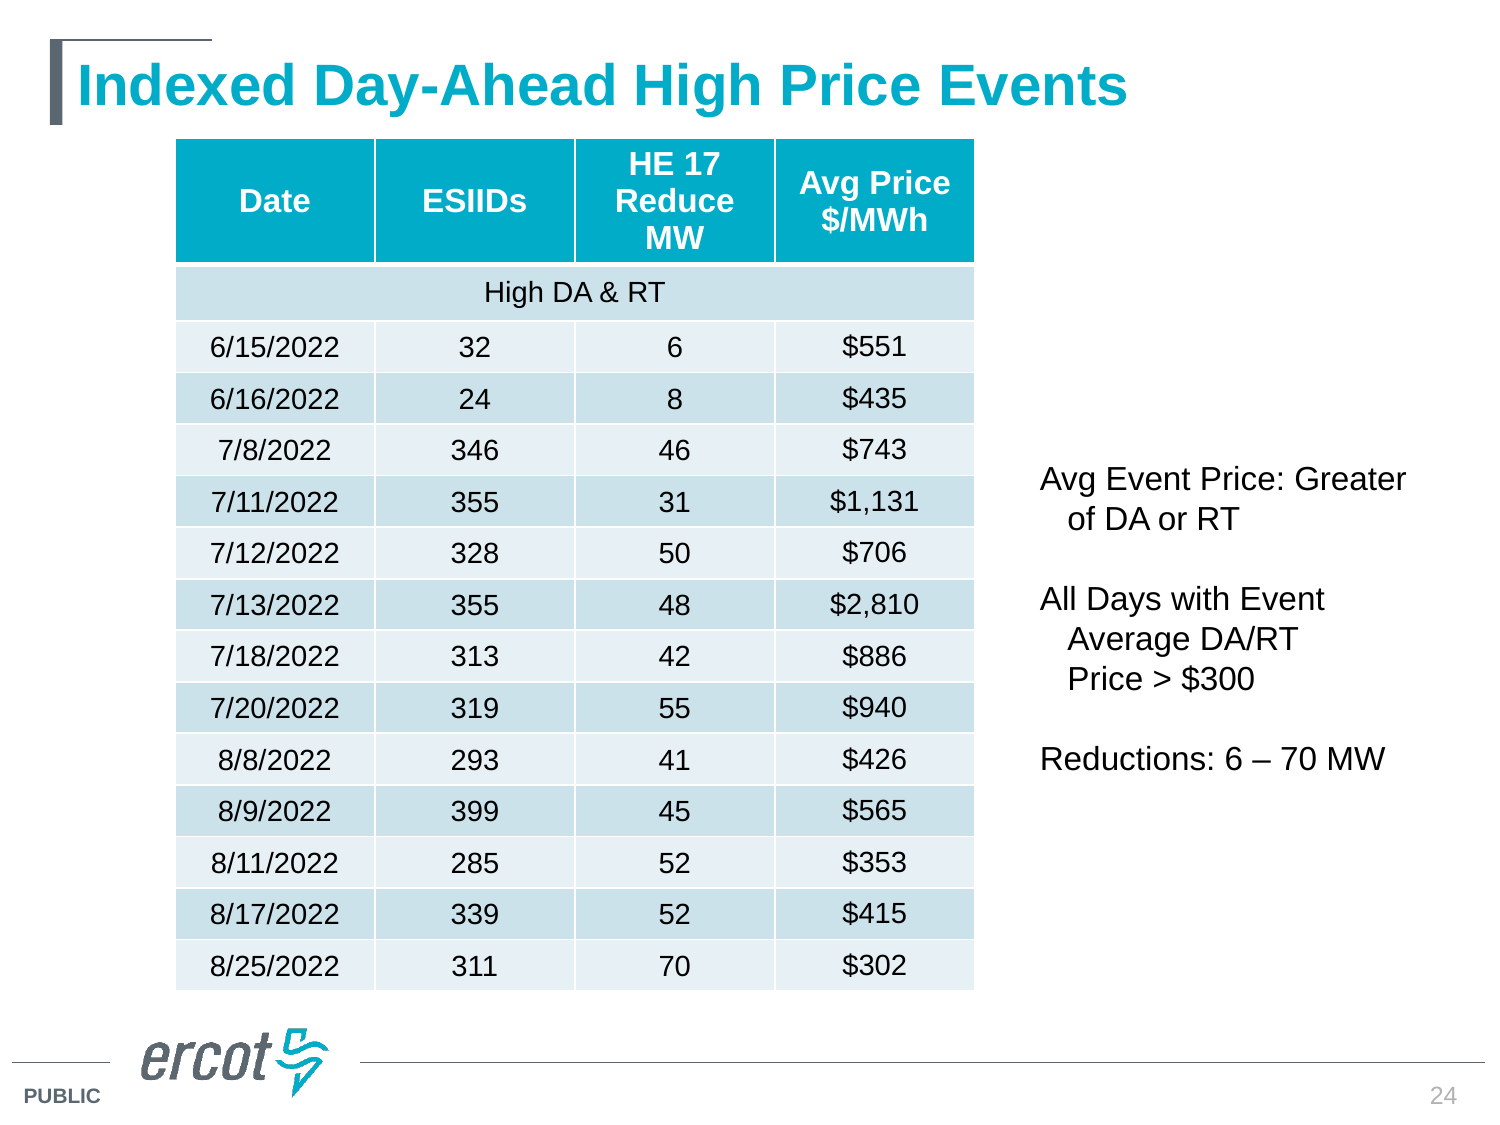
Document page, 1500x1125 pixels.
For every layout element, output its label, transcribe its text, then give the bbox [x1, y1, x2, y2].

table_cell 8/17/2022 [176, 889, 374, 939]
table_cell 355 [376, 580, 574, 629]
table_cell 346 [376, 425, 574, 475]
table_cell 46 [576, 425, 774, 475]
title Indexed Day-Ahead High Price Events [62, 39, 1450, 125]
table_cell $353 [776, 837, 974, 887]
table_header Avg Price $/MWh [776, 139, 974, 262]
table_cell 7/13/2022 [176, 580, 374, 629]
table_cell 7/8/2022 [176, 425, 374, 475]
table_cell 319 [376, 683, 574, 732]
table_cell $435 [776, 373, 974, 423]
table_cell 48 [576, 580, 774, 629]
table_cell $551 [776, 322, 974, 372]
table_cell 7/18/2022 [176, 631, 374, 681]
table_cell 8/11/2022 [176, 837, 374, 887]
text_box Avg Event Price: Greater of DA or RT All Days with Event Average DA/RT Price > $300 Reductions: 6 – 70 MW [1025, 449, 1438, 785]
table_cell 24 [376, 373, 574, 423]
table_header ESIIDs [376, 139, 574, 262]
table_cell 6 [576, 322, 774, 372]
table_cell 6/15/2022 [176, 322, 374, 372]
table_cell 55 [576, 683, 774, 732]
table_cell 8/8/2022 [176, 734, 374, 784]
table_cell $940 [776, 683, 974, 732]
table_cell $706 [776, 528, 974, 578]
slide_number 24 [1400, 1076, 1488, 1113]
table_header HE 17 Reduce MW [576, 139, 774, 262]
table_cell 8/25/2022 [176, 940, 374, 990]
table_cell $2,810 [776, 580, 974, 629]
table_cell 52 [576, 889, 774, 939]
table_cell 8/9/2022 [176, 786, 374, 836]
table_header Date [176, 139, 374, 262]
table_cell 50 [576, 528, 774, 578]
table_cell 41 [576, 734, 774, 784]
table_cell $743 [776, 425, 974, 475]
picture [137, 1024, 332, 1100]
table_cell 293 [376, 734, 574, 784]
table_cell $565 [776, 786, 974, 836]
table_cell 70 [576, 940, 774, 990]
table_cell 7/12/2022 [176, 528, 374, 578]
table_cell 8 [576, 373, 774, 423]
table_cell 31 [576, 476, 774, 526]
table_cell 32 [376, 322, 574, 372]
table_cell $415 [776, 889, 974, 939]
table_cell $1,131 [776, 476, 974, 526]
table_cell 313 [376, 631, 574, 681]
table_cell $886 [776, 631, 974, 681]
table_cell 42 [576, 631, 774, 681]
table_cell 285 [376, 837, 574, 887]
table_cell 6/16/2022 [176, 373, 374, 423]
table_cell 7/20/2022 [176, 683, 374, 732]
table_cell 328 [376, 528, 574, 578]
table_cell 339 [376, 889, 574, 939]
table_cell $426 [776, 734, 974, 784]
table_cell 311 [376, 940, 574, 990]
table_cell $302 [776, 940, 974, 990]
table_cell High DA & RT [176, 267, 974, 320]
table_cell 399 [376, 786, 574, 836]
table_cell 52 [576, 837, 774, 887]
table_cell 355 [376, 476, 574, 526]
table_cell 7/11/2022 [176, 476, 374, 526]
table_cell 45 [576, 786, 774, 836]
